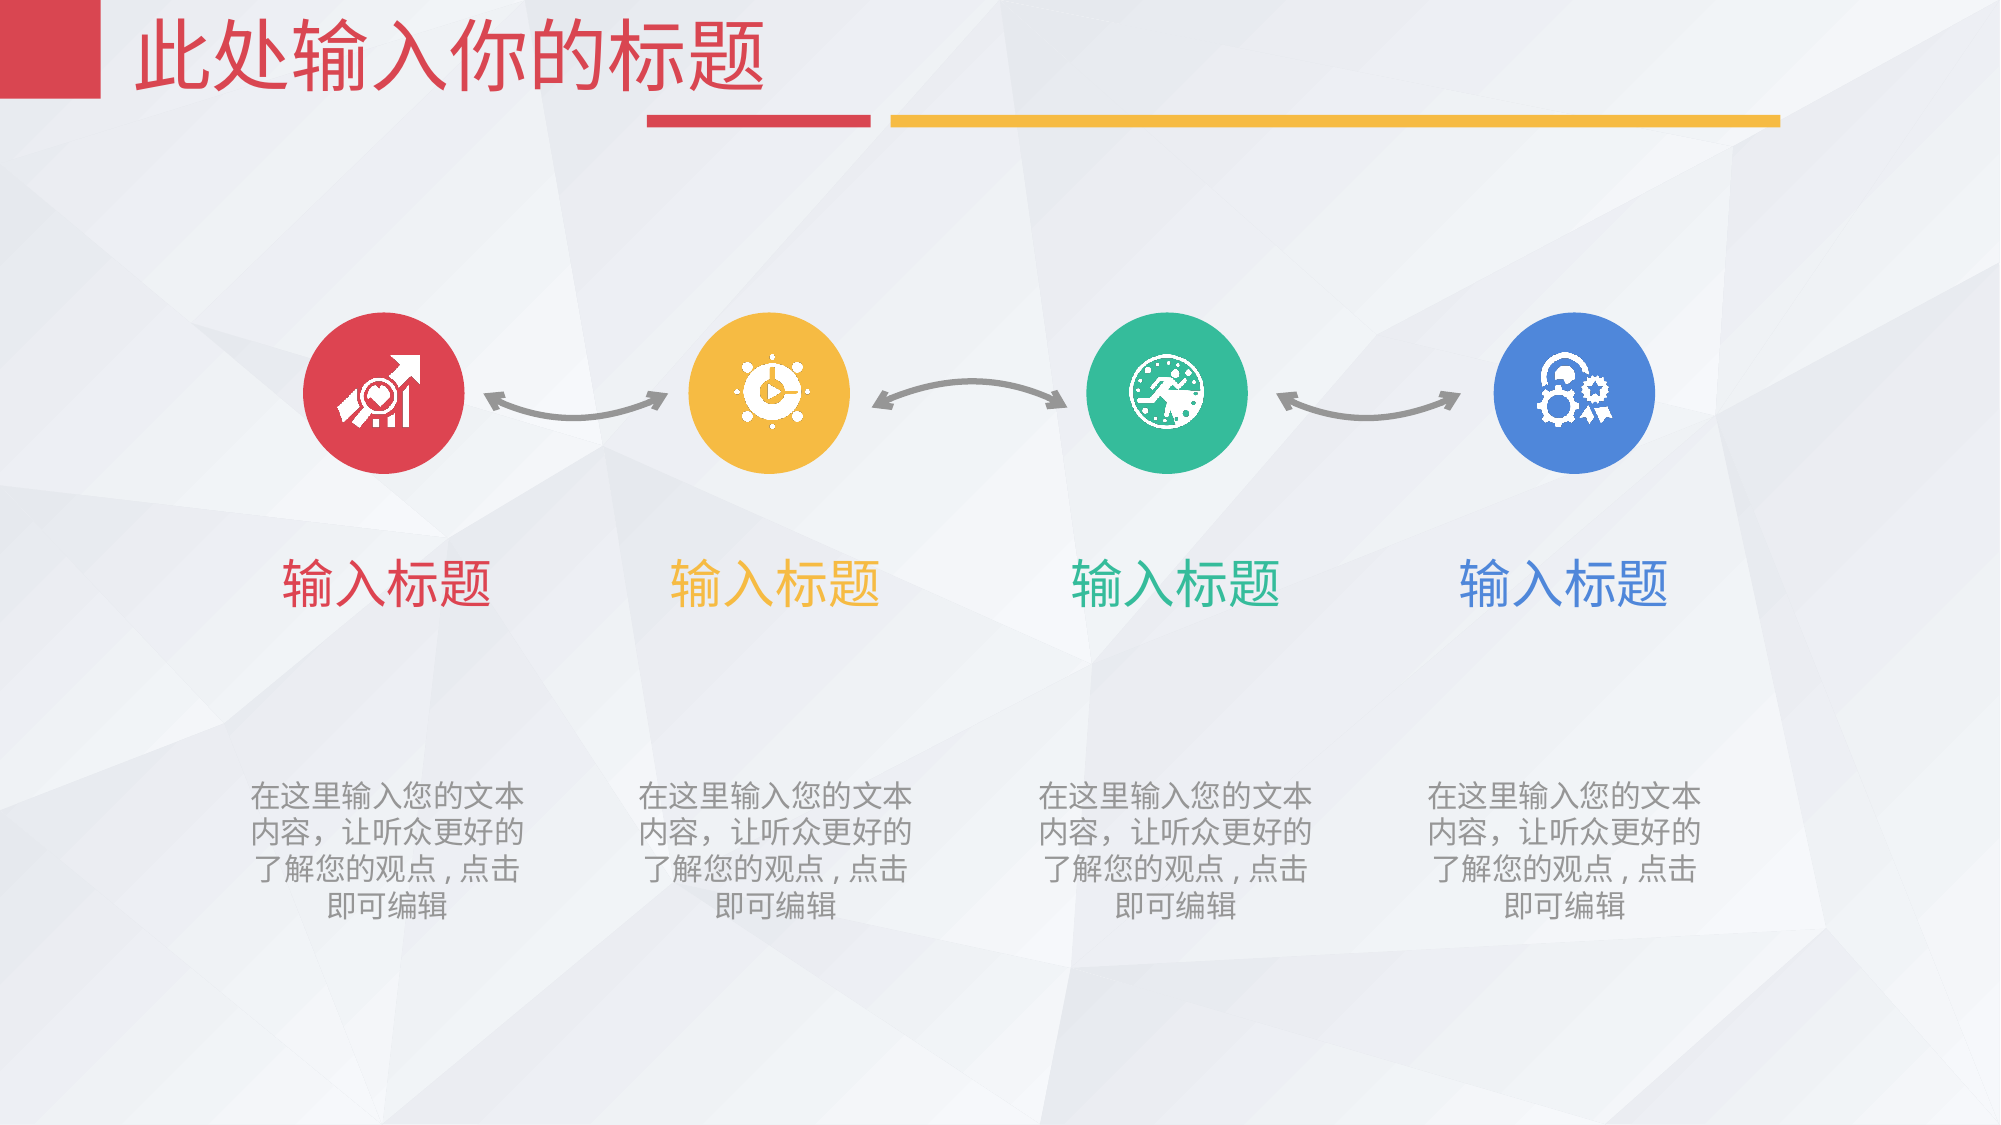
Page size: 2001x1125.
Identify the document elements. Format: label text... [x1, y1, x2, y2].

text_box [646, 114, 871, 128]
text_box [303, 312, 465, 474]
text_box 输入标题 [1430, 503, 1698, 674]
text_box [688, 312, 850, 474]
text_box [1086, 312, 1248, 474]
text_box 在这里输入您的文本内容，让听众更好的了解您的观点,点击即可编辑 [249, 757, 525, 943]
text_box [890, 114, 1781, 128]
text_box [1276, 393, 1461, 418]
text_box 此处输入你的标题 [132, 12, 824, 123]
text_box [1493, 312, 1656, 474]
text_box [483, 393, 669, 418]
text_box 输入标题 [1041, 503, 1310, 674]
text_box [0, 0, 101, 99]
text_box 在这里输入您的文本内容，让听众更好的了解您的观点,点击即可编辑 [1427, 757, 1703, 943]
text_box 在这里输入您的文本内容，让听众更好的了解您的观点,点击即可编辑 [638, 757, 914, 943]
text_box 输入标题 [641, 503, 910, 674]
text_box [871, 381, 1068, 408]
text_box 输入标题 [253, 503, 521, 674]
text_box 在这里输入您的文本内容，让听众更好的了解您的观点,点击即可编辑 [1038, 757, 1314, 943]
